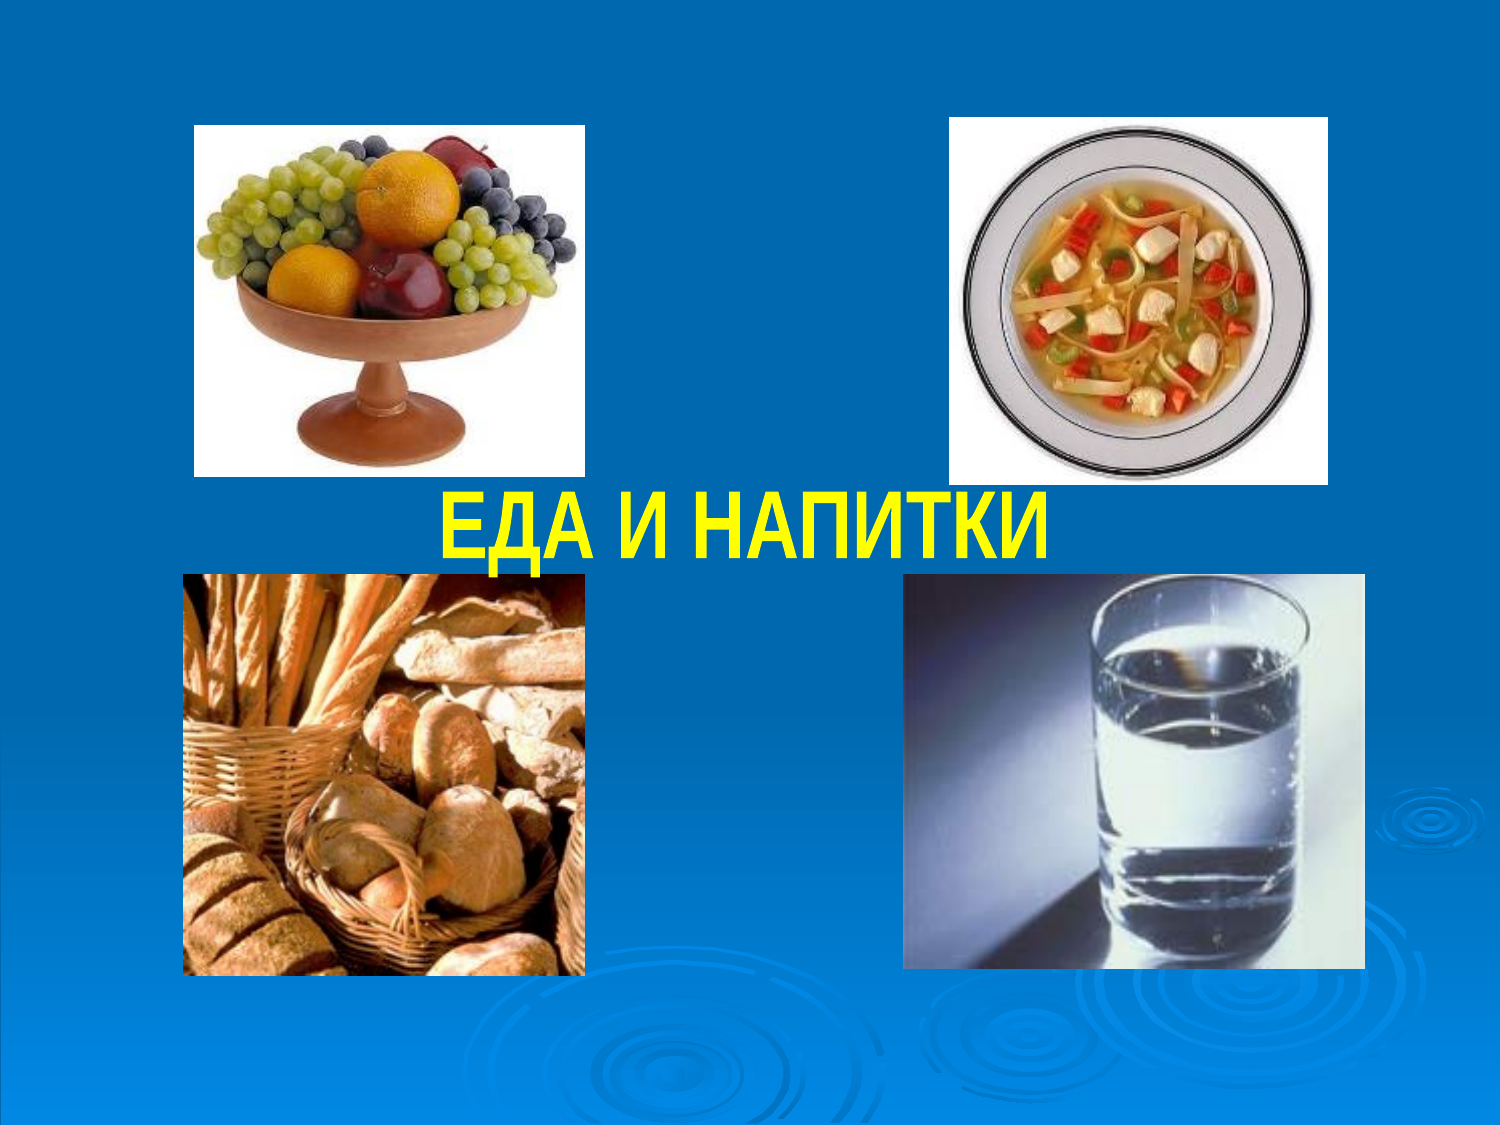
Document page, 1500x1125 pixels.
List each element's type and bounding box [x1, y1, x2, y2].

list [948, 116, 1328, 485]
list [194, 125, 585, 477]
list [903, 573, 1365, 970]
picture [182, 573, 585, 976]
